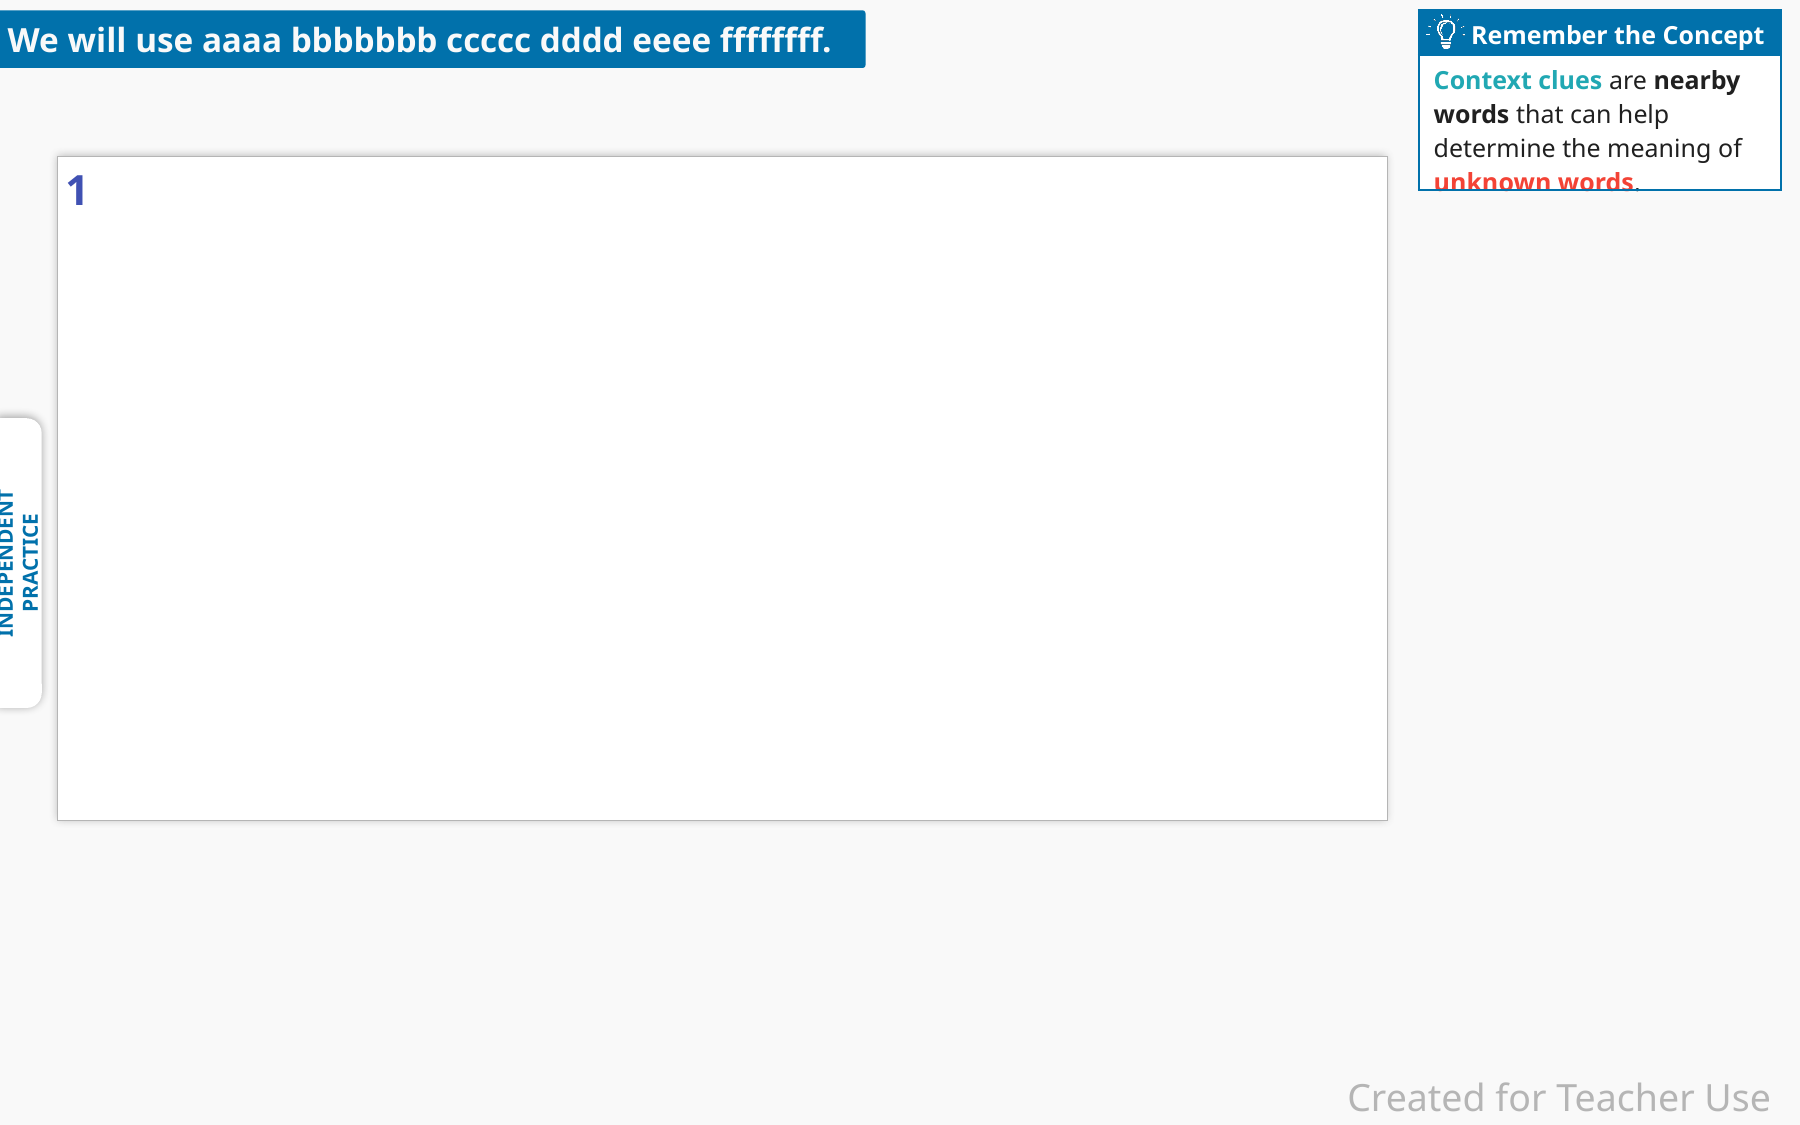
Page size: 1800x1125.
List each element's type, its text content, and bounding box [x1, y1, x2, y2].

picture [1441, 43, 1450, 48]
text_box 1 [57, 156, 1388, 821]
table_cell Context clues are nearby words that can help determine the meaning of unknown words. [1420, 56, 1780, 189]
text_box INDEPENDENT PRACTICE [0, 418, 42, 708]
table_header Remember the Concept [1420, 11, 1780, 54]
